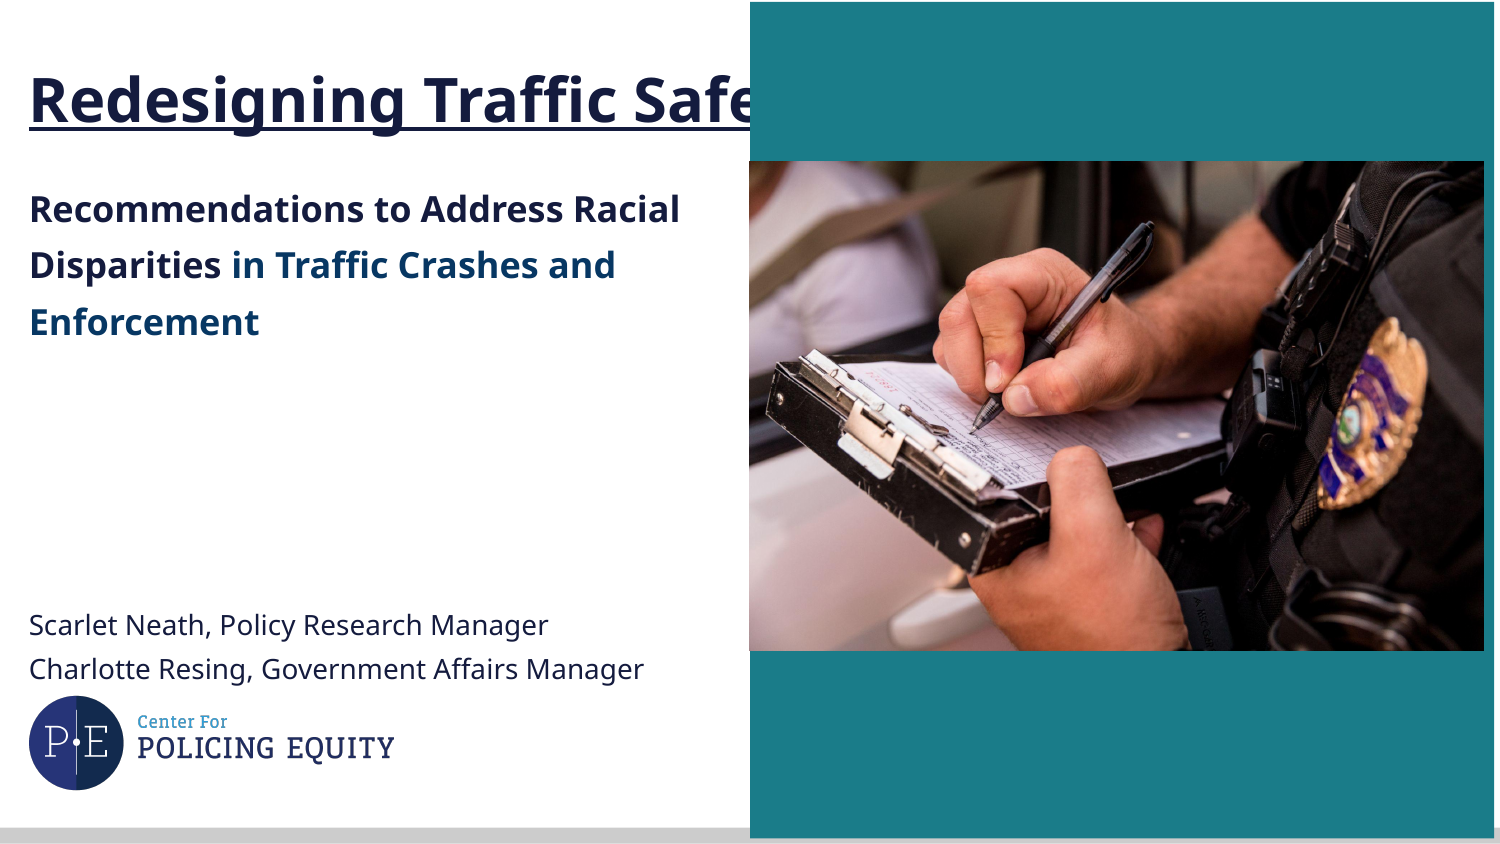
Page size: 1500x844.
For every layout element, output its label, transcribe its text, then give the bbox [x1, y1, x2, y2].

picture [29, 694, 394, 792]
list Recommendations to Address Racial Disparities in Traffic Crashes and Enforcement Scarlet Neath, Policy Research Manager Charlotte Resing, Government Affairs Manager [13, 161, 750, 816]
title Redesigning Traffic Safety [13, 41, 750, 158]
text_box [750, 1, 1495, 839]
picture [749, 161, 1485, 652]
